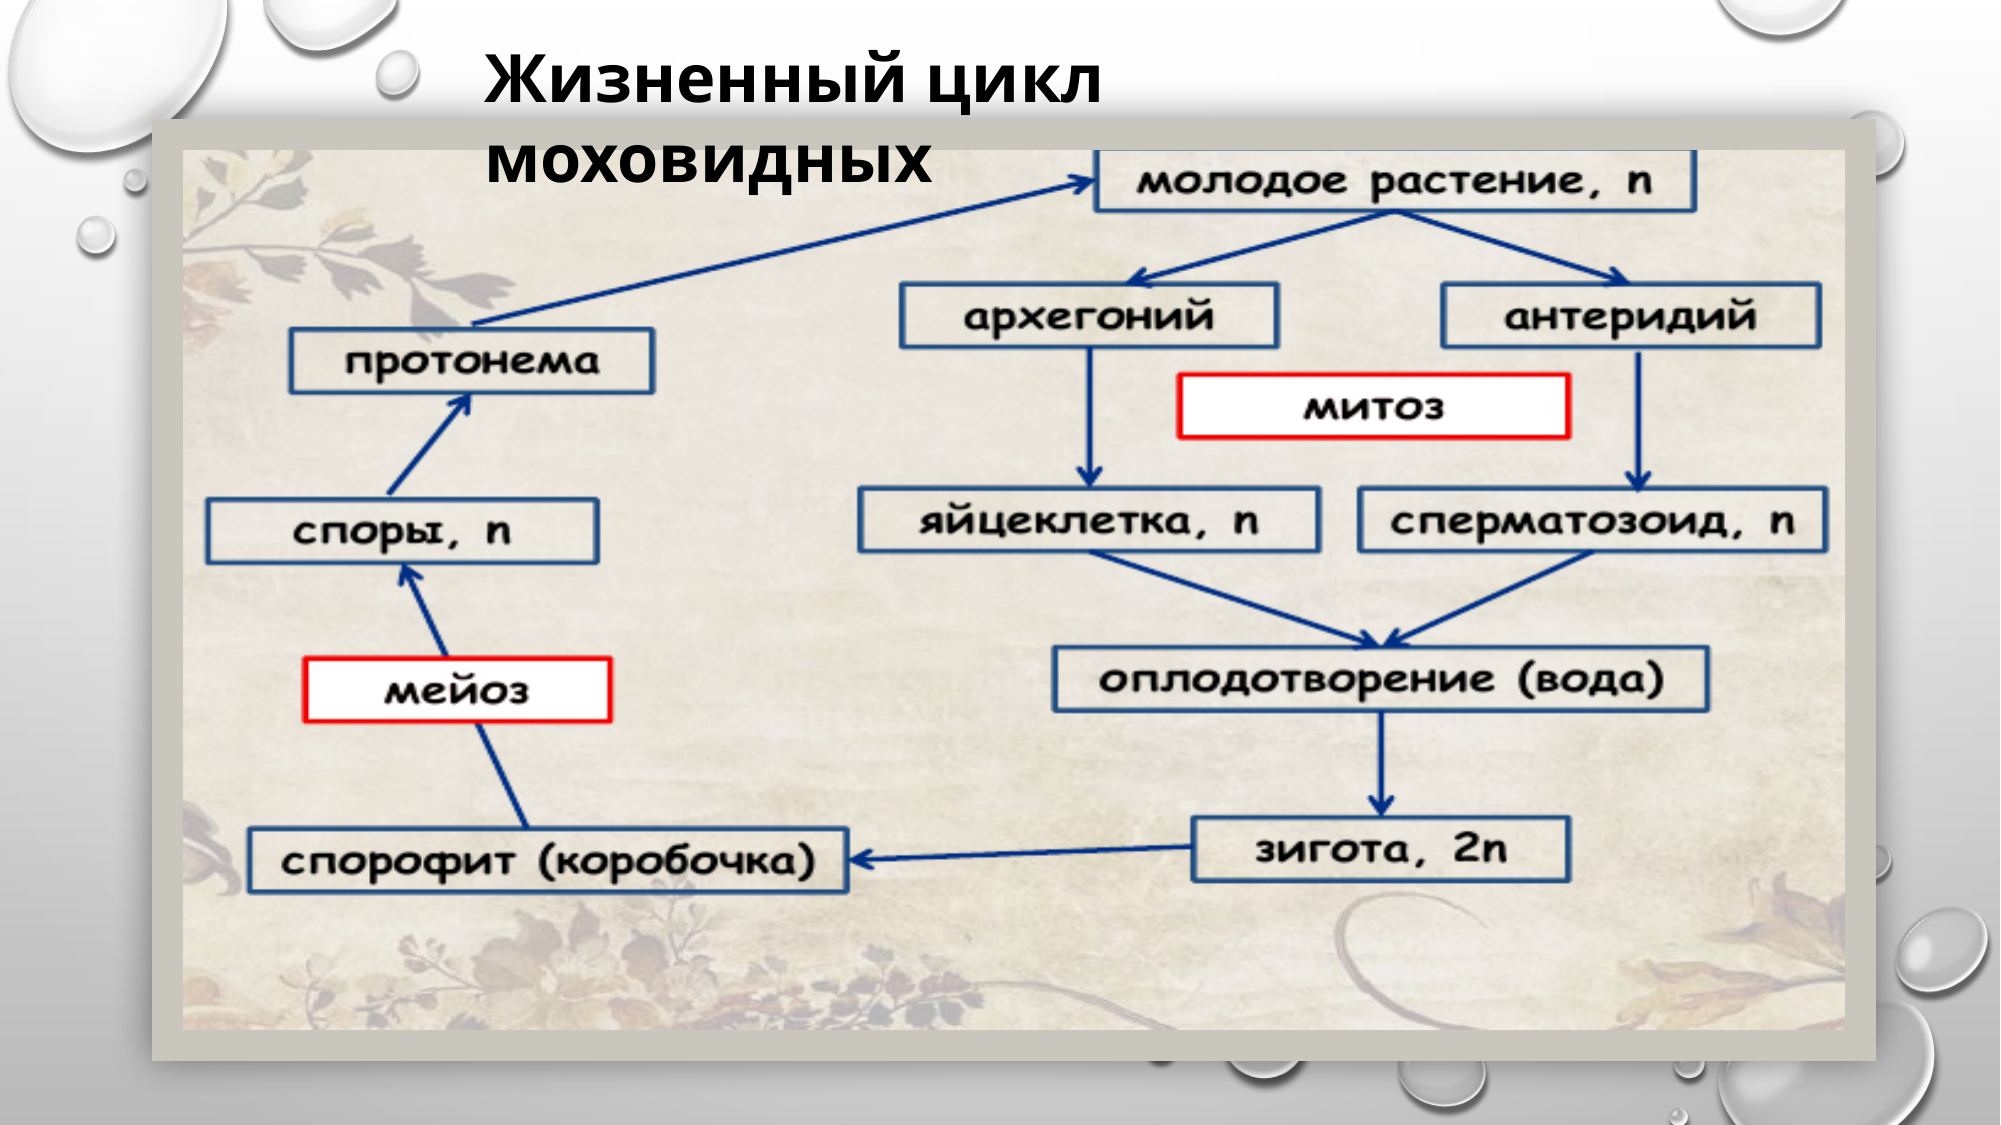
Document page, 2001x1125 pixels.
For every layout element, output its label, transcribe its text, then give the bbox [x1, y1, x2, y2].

text_box Жизненный цикл моховидных [469, 28, 1547, 148]
picture [0, 0, 2000, 1125]
